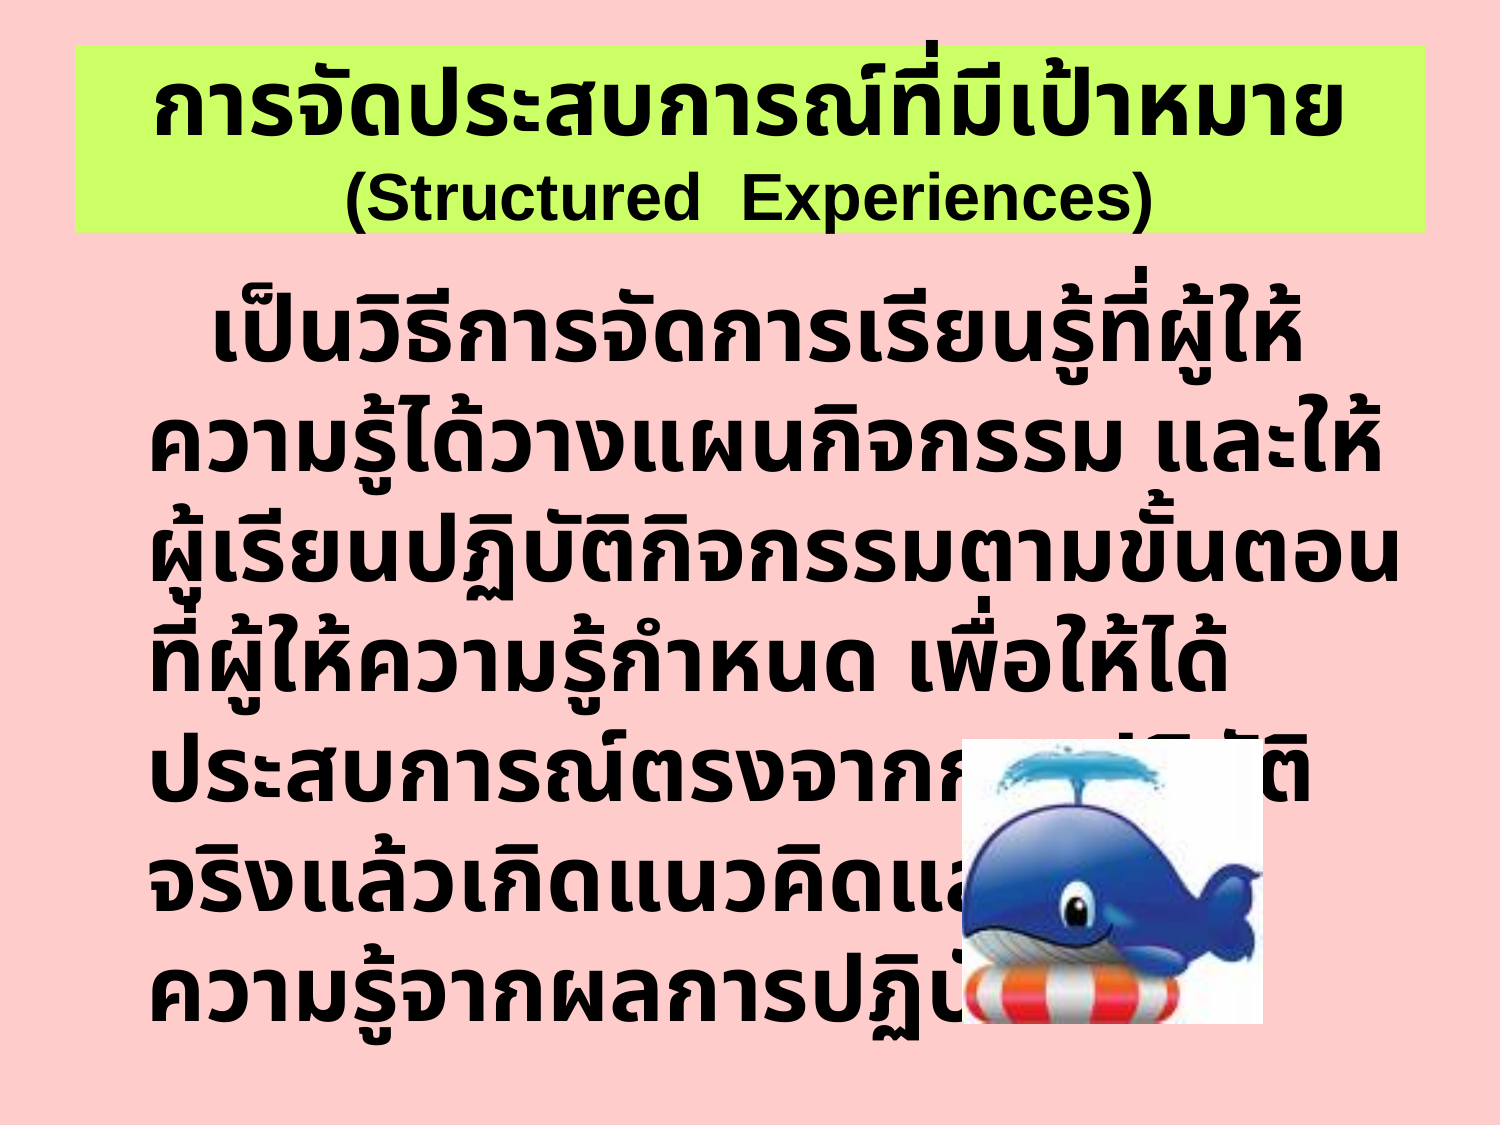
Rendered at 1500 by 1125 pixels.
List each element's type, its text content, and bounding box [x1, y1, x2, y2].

picture [962, 739, 1263, 1025]
list เป็นวิธีการจัดการเรียนรู้ที่ผู้ให้ความรู้ได้วางแผนกิจกรรม และให้ผู้เรียนปฏิบัติกิจกรรมตามขั้นตอน ที่ผู้ให้ความรู้กำหนด เพื่อให้ได้ประสบการณ์ตรงจากการปฏิบัติจริงแล้วเกิดแนวคิดและได้รับความรู้จากผลการปฏิบัตินั้น [74, 262, 1426, 1006]
title การจัดประสบการณ์ที่มีเป้าหมาย (Structured Experiences) [74, 44, 1426, 233]
